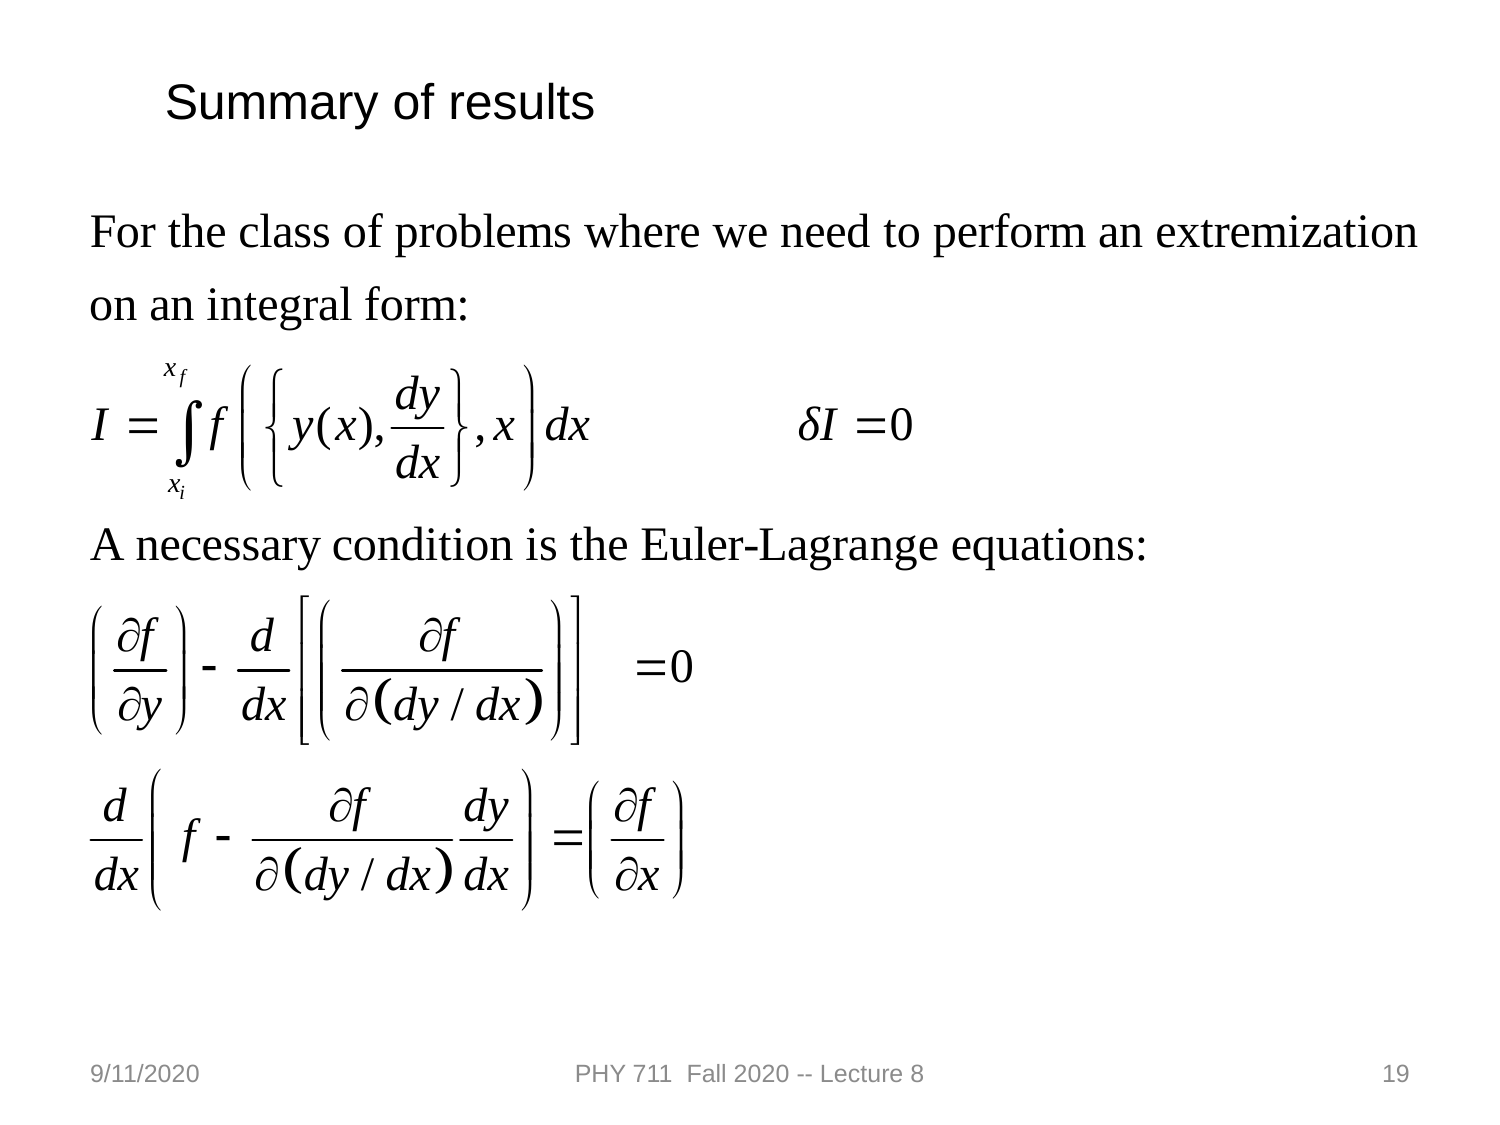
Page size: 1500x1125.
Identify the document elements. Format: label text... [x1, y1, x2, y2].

text_box Summary of results [150, 62, 1163, 138]
footer PHY 711 Fall 2020 -- Lecture 8 [512, 1042, 988, 1103]
slide_number 19 [1074, 1042, 1425, 1103]
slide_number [75, 1042, 425, 1103]
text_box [84, 208, 1426, 917]
